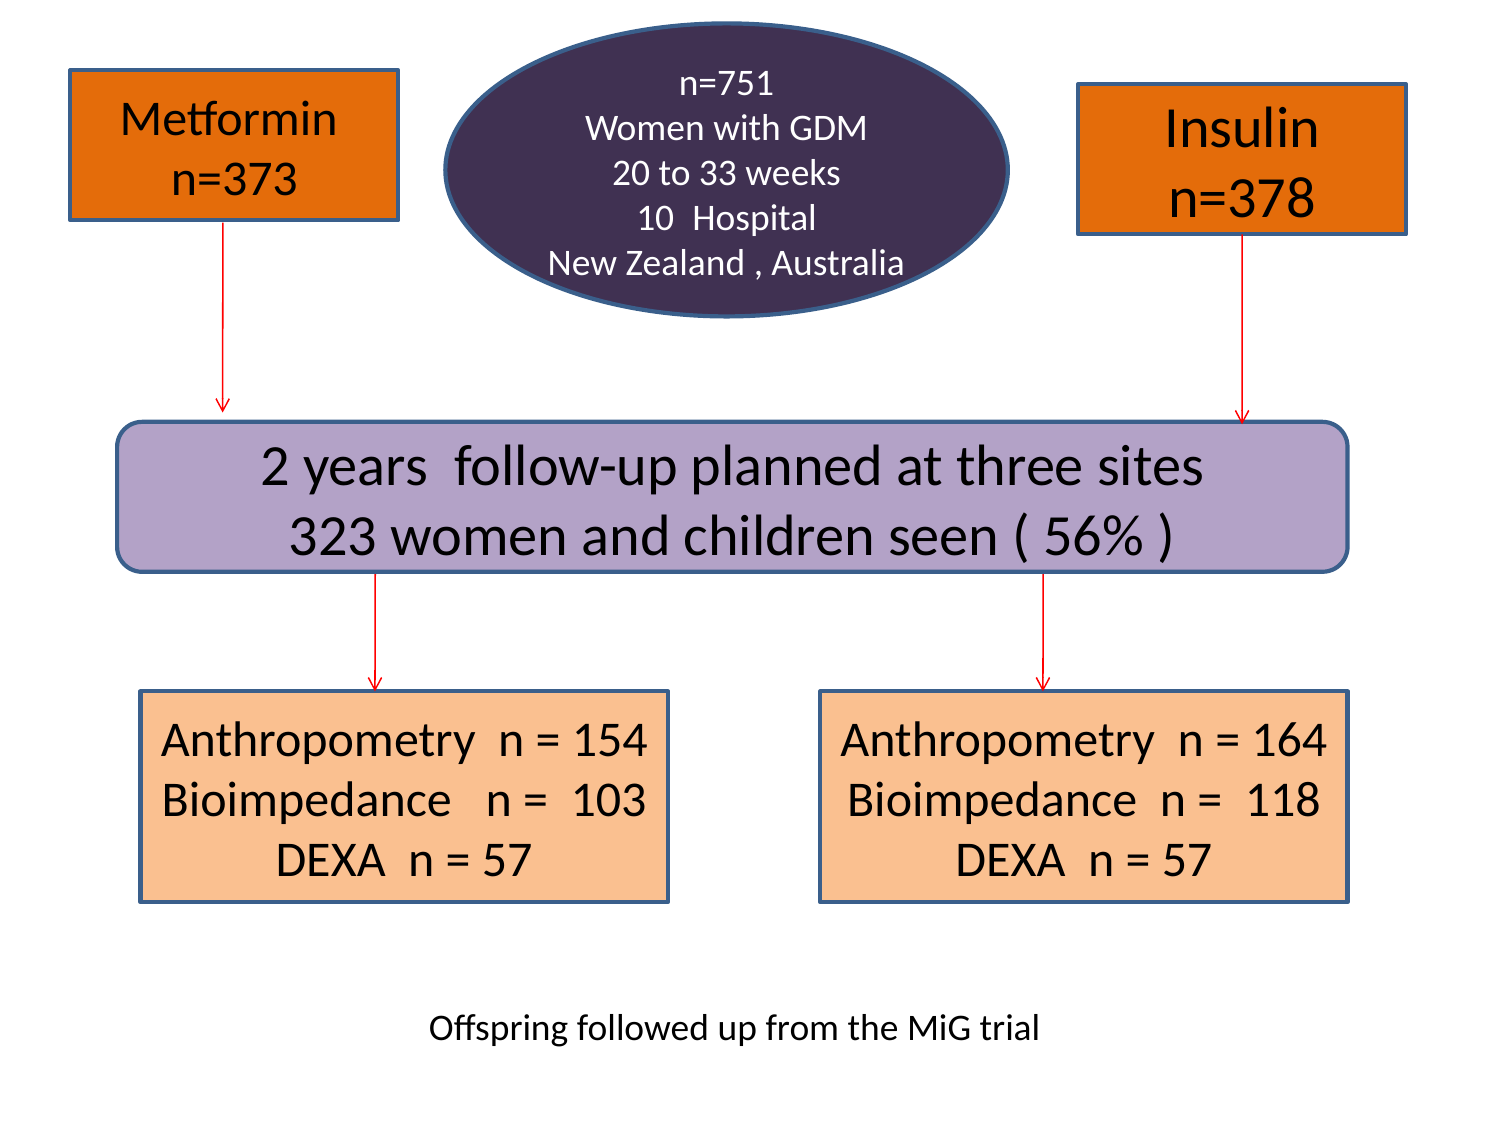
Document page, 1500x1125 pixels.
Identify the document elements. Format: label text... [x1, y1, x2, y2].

text_box Offspring followed up from the MiG trial [414, 996, 1056, 1056]
text_box Metformin n=373 [68, 68, 400, 222]
text_box Anthropometry n = 164 Bioimpedance n = 118 DEXA n = 57 [818, 689, 1350, 904]
text_box Insulin n=378 [1076, 82, 1408, 236]
text_box 2 years follow-up planned at three sites 323 women and children seen ( 56% ) [115, 419, 1350, 574]
text_box n=751 Women with GDM 20 to 33 weeks Hospital New Zealand , Australia [443, 21, 1010, 319]
text_box Anthropometry n = 154 Bioimpedance n = 103 DEXA n = 57 [138, 689, 670, 904]
